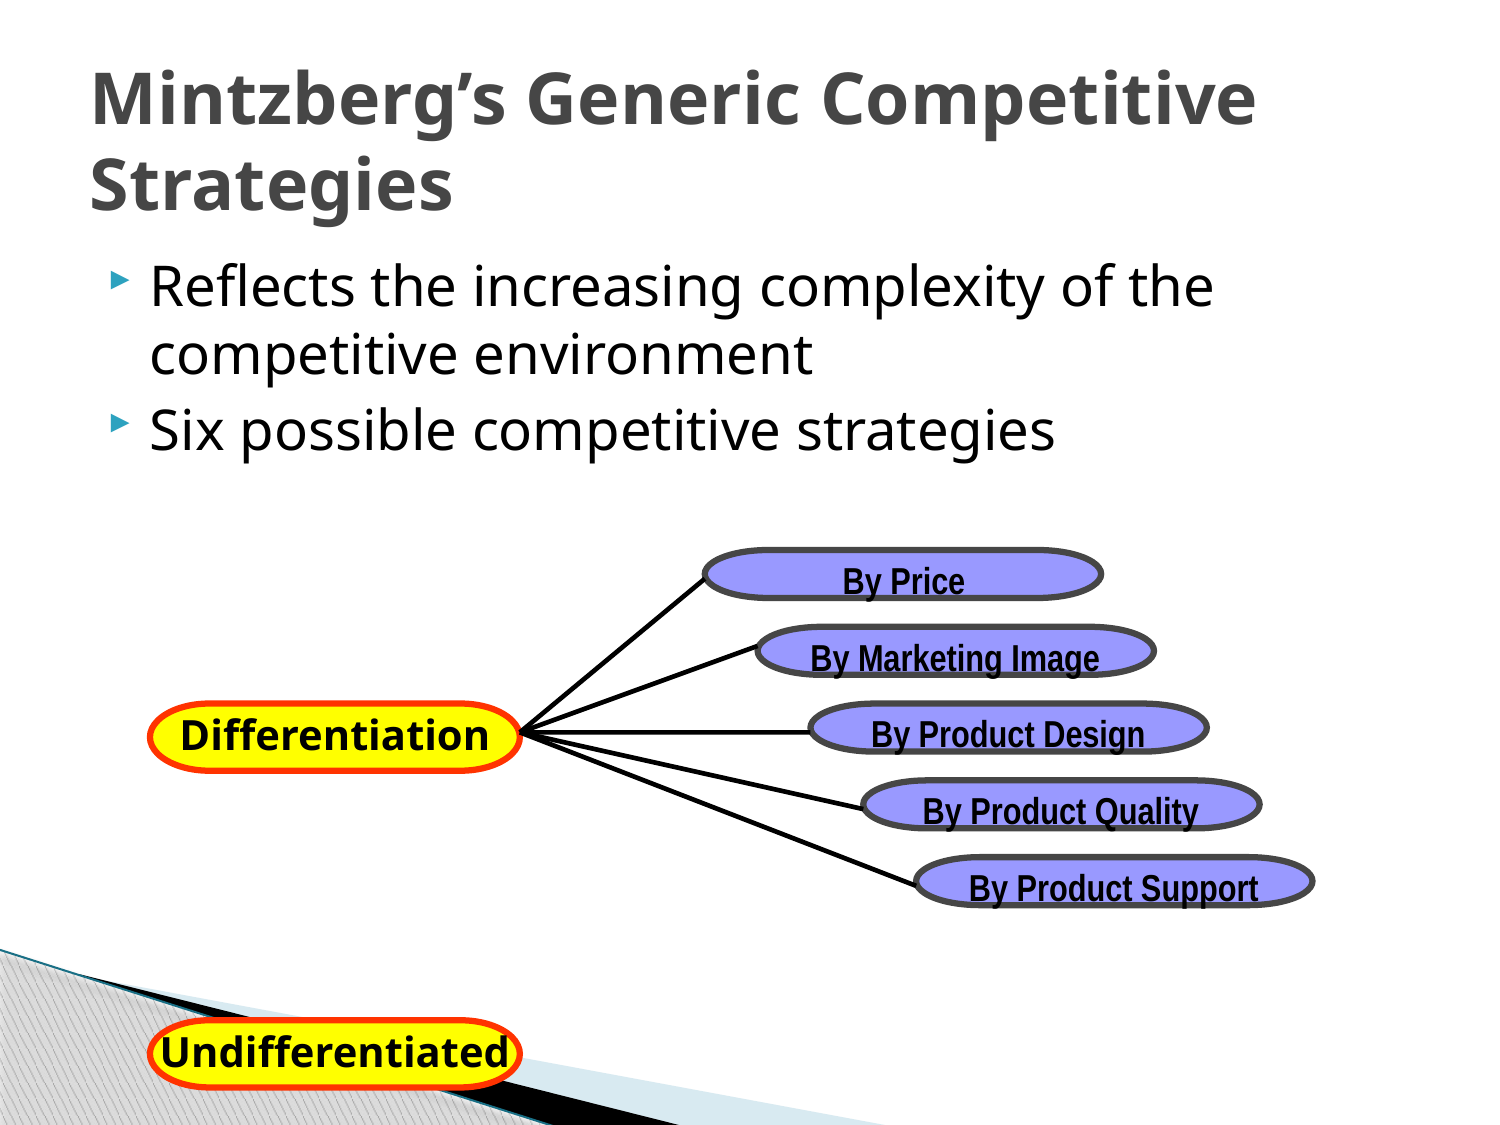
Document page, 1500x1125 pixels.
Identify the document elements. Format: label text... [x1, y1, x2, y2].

title Mintzberg’s Generic Competitive Strategies [75, 45, 1425, 233]
list Reflects the increasing complexity of the competitive environment Six possible competitive strategies [75, 243, 1425, 986]
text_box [149, 549, 1313, 1088]
